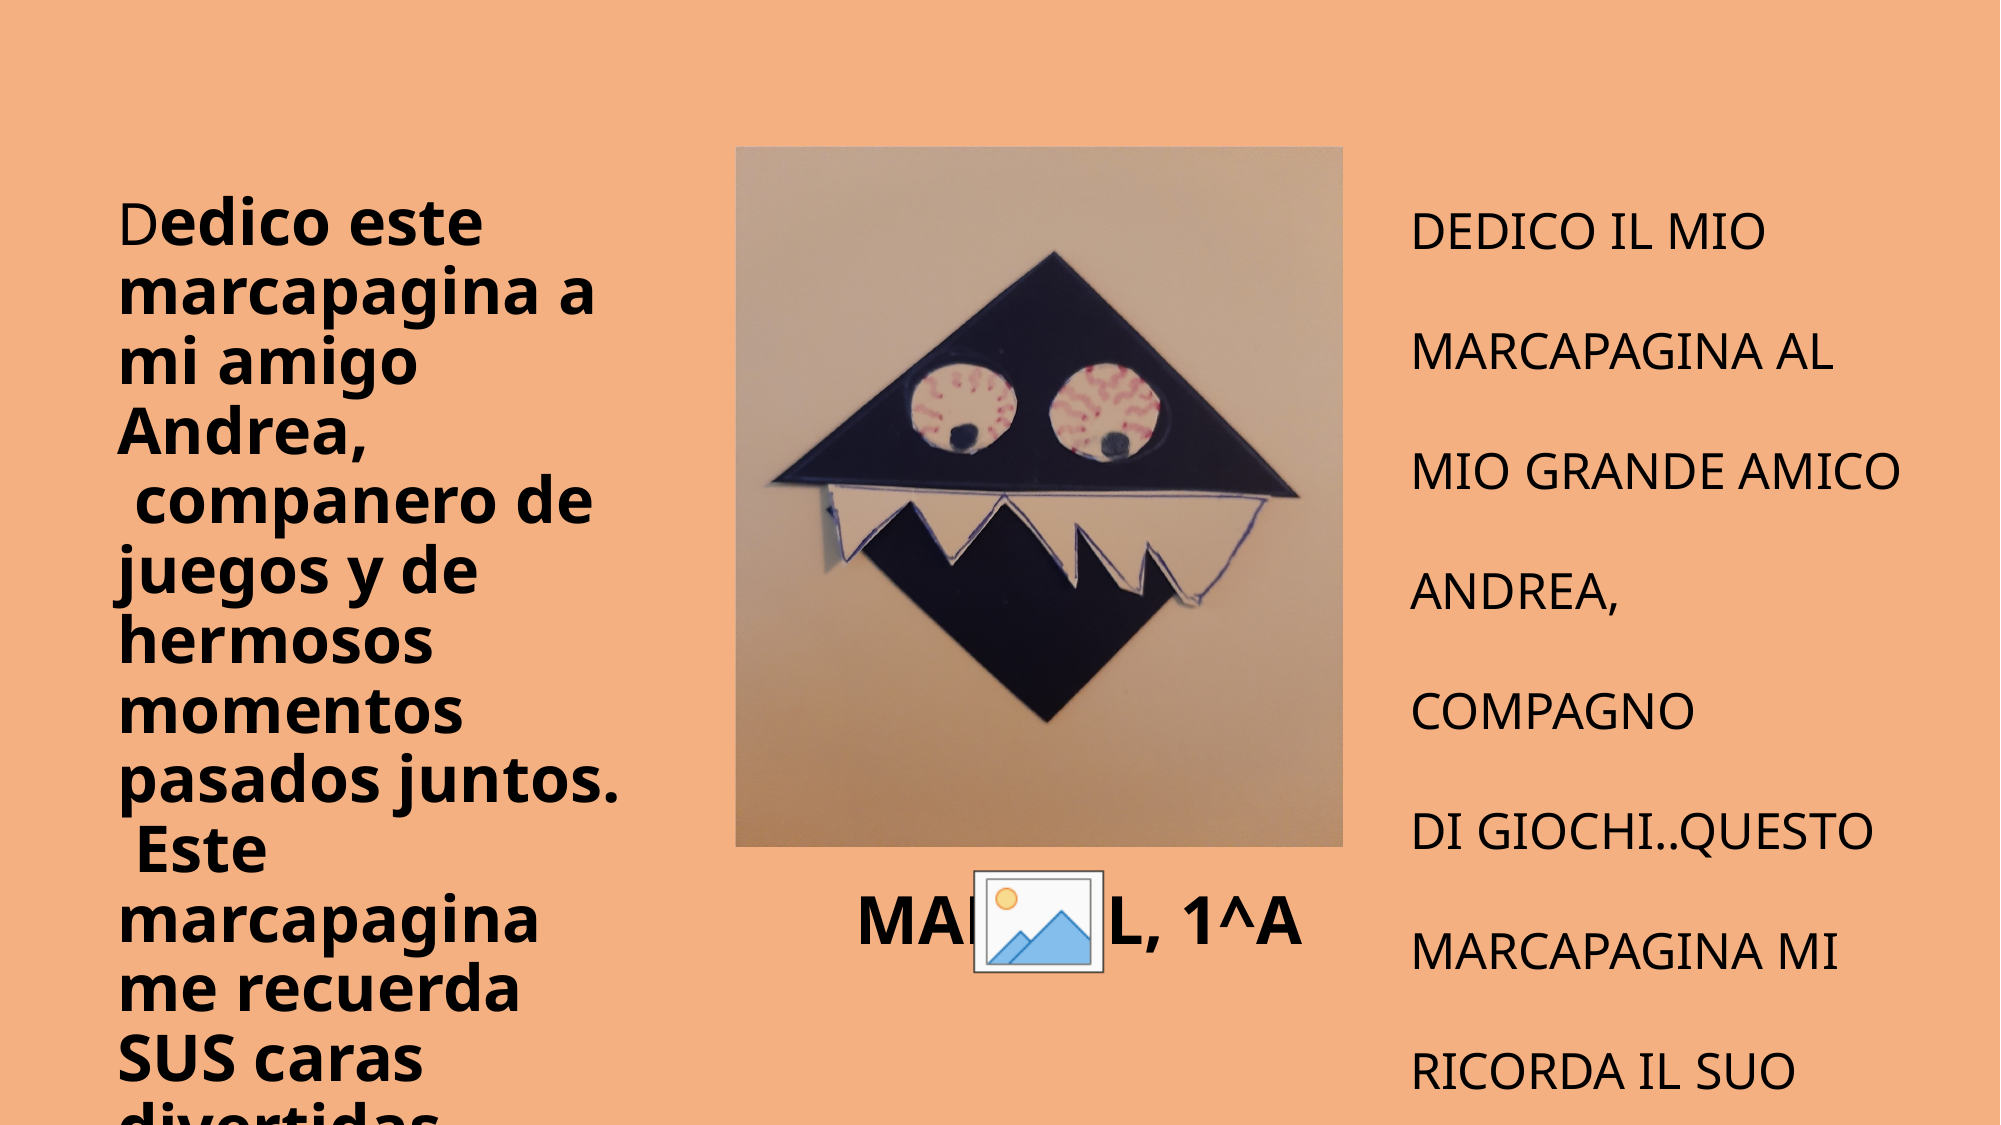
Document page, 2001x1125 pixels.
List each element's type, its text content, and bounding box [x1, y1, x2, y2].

text_box DEDICO IL MIO MARCAPAGINA AL MIO GRANDE AMICO ANDREA, COMPAGNO DI GIOCHI..QUESTO MARCAPAGINA MI RICORDA IL SUO VISO SIMPATICO. . SEI UN BUON AMICO, ANDREA, PER CIO’ CHE SEI NON PER APPARENZE [1395, 132, 1921, 978]
list Dedico este marcapagina a mi amigo Andrea, companero de juegos y de hermosos momentos pasados juntos. Este marcapagina me recuerda SUS caras divertidas. ...eres un buen amigo, ANDREA, no por tu apariencia, no por lo que dices, sino por lo que eres. [102, 20, 666, 560]
picture [688, 21, 1389, 983]
